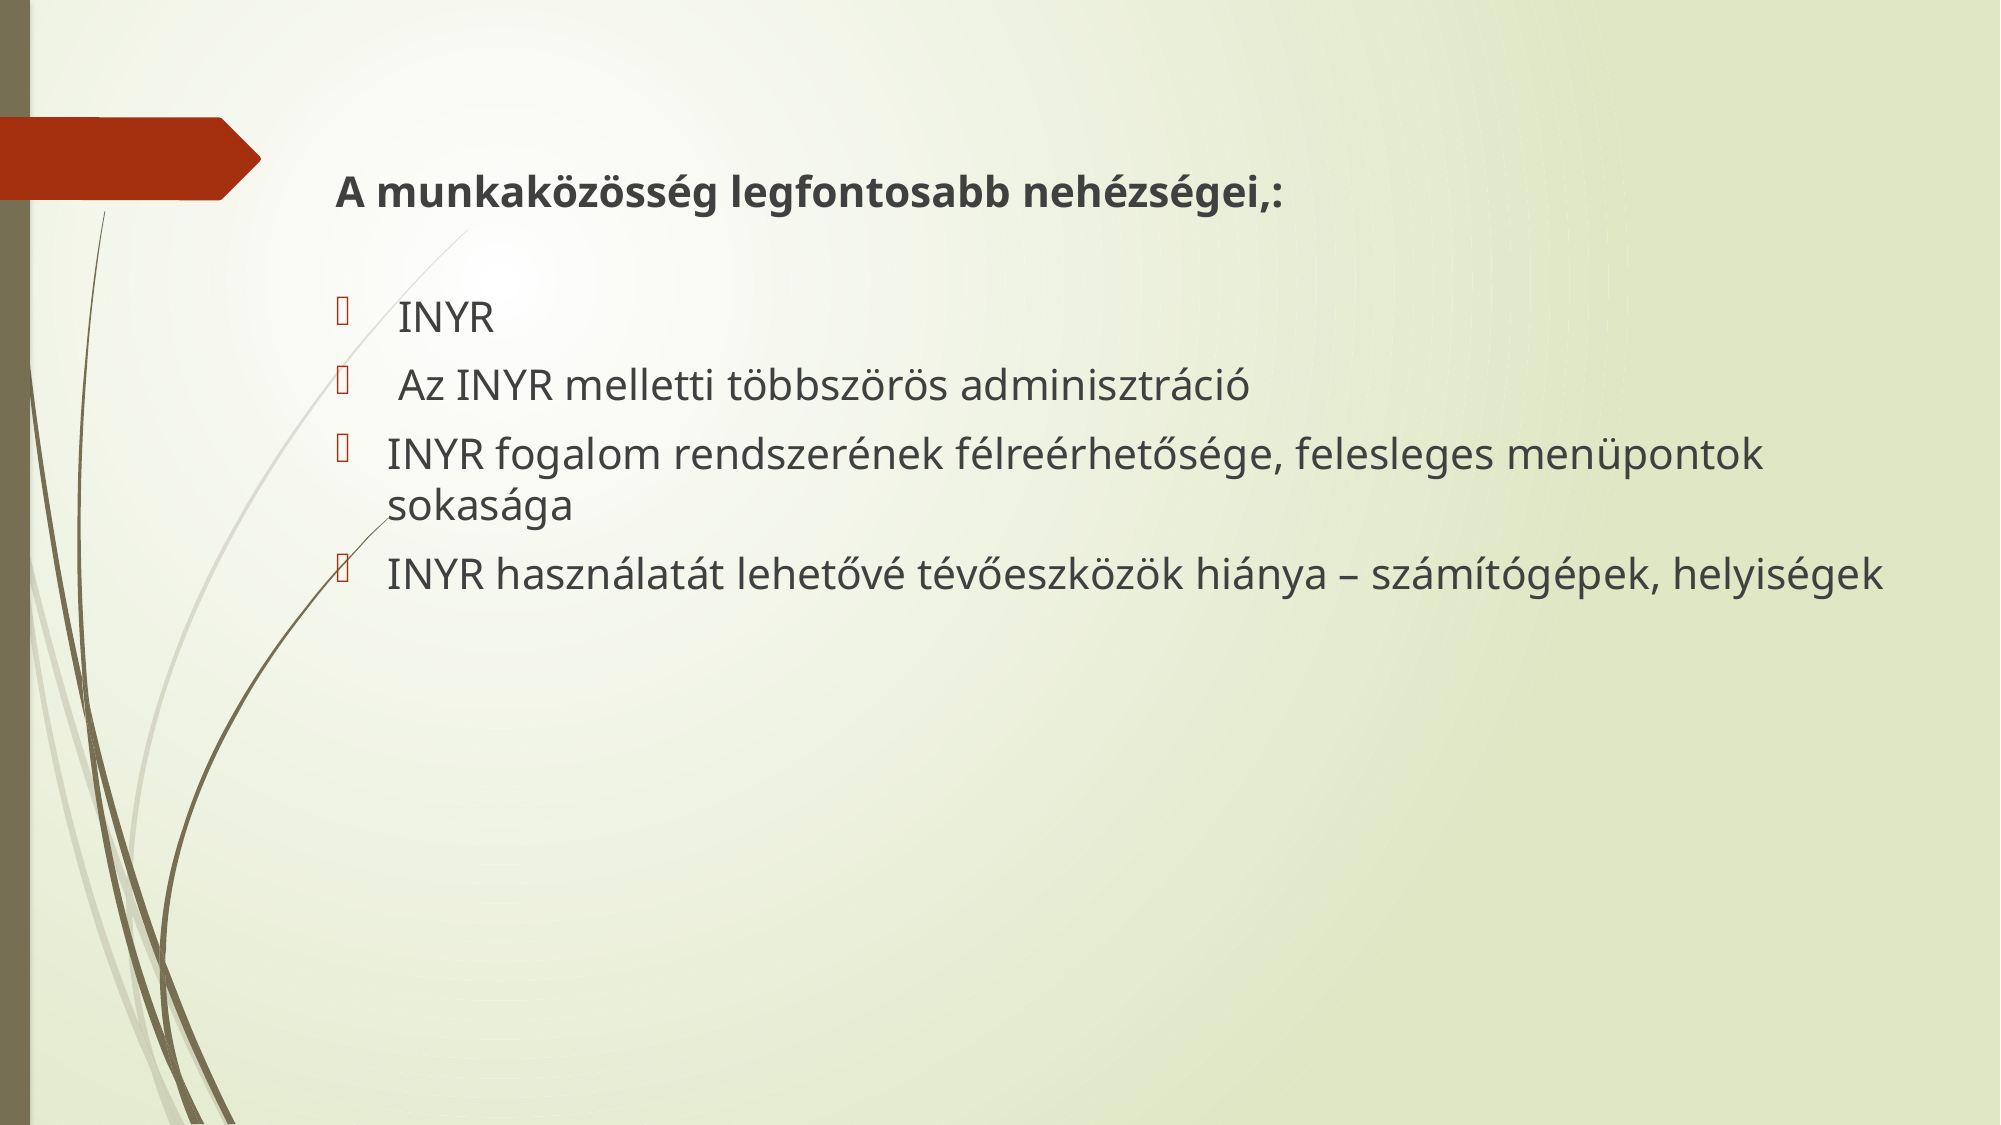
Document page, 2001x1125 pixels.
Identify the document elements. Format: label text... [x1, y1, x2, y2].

list A munkaközösség legfontosabb nehézségei,: INYR Az INYR melletti többszörös adminisztráció INYR fogalom rendszerének félreérhetősége, felesleges menüpontok sokasága INYR használatát lehetővé tévőeszközök hiánya – számítógépek, helyiségek [320, 157, 1910, 930]
